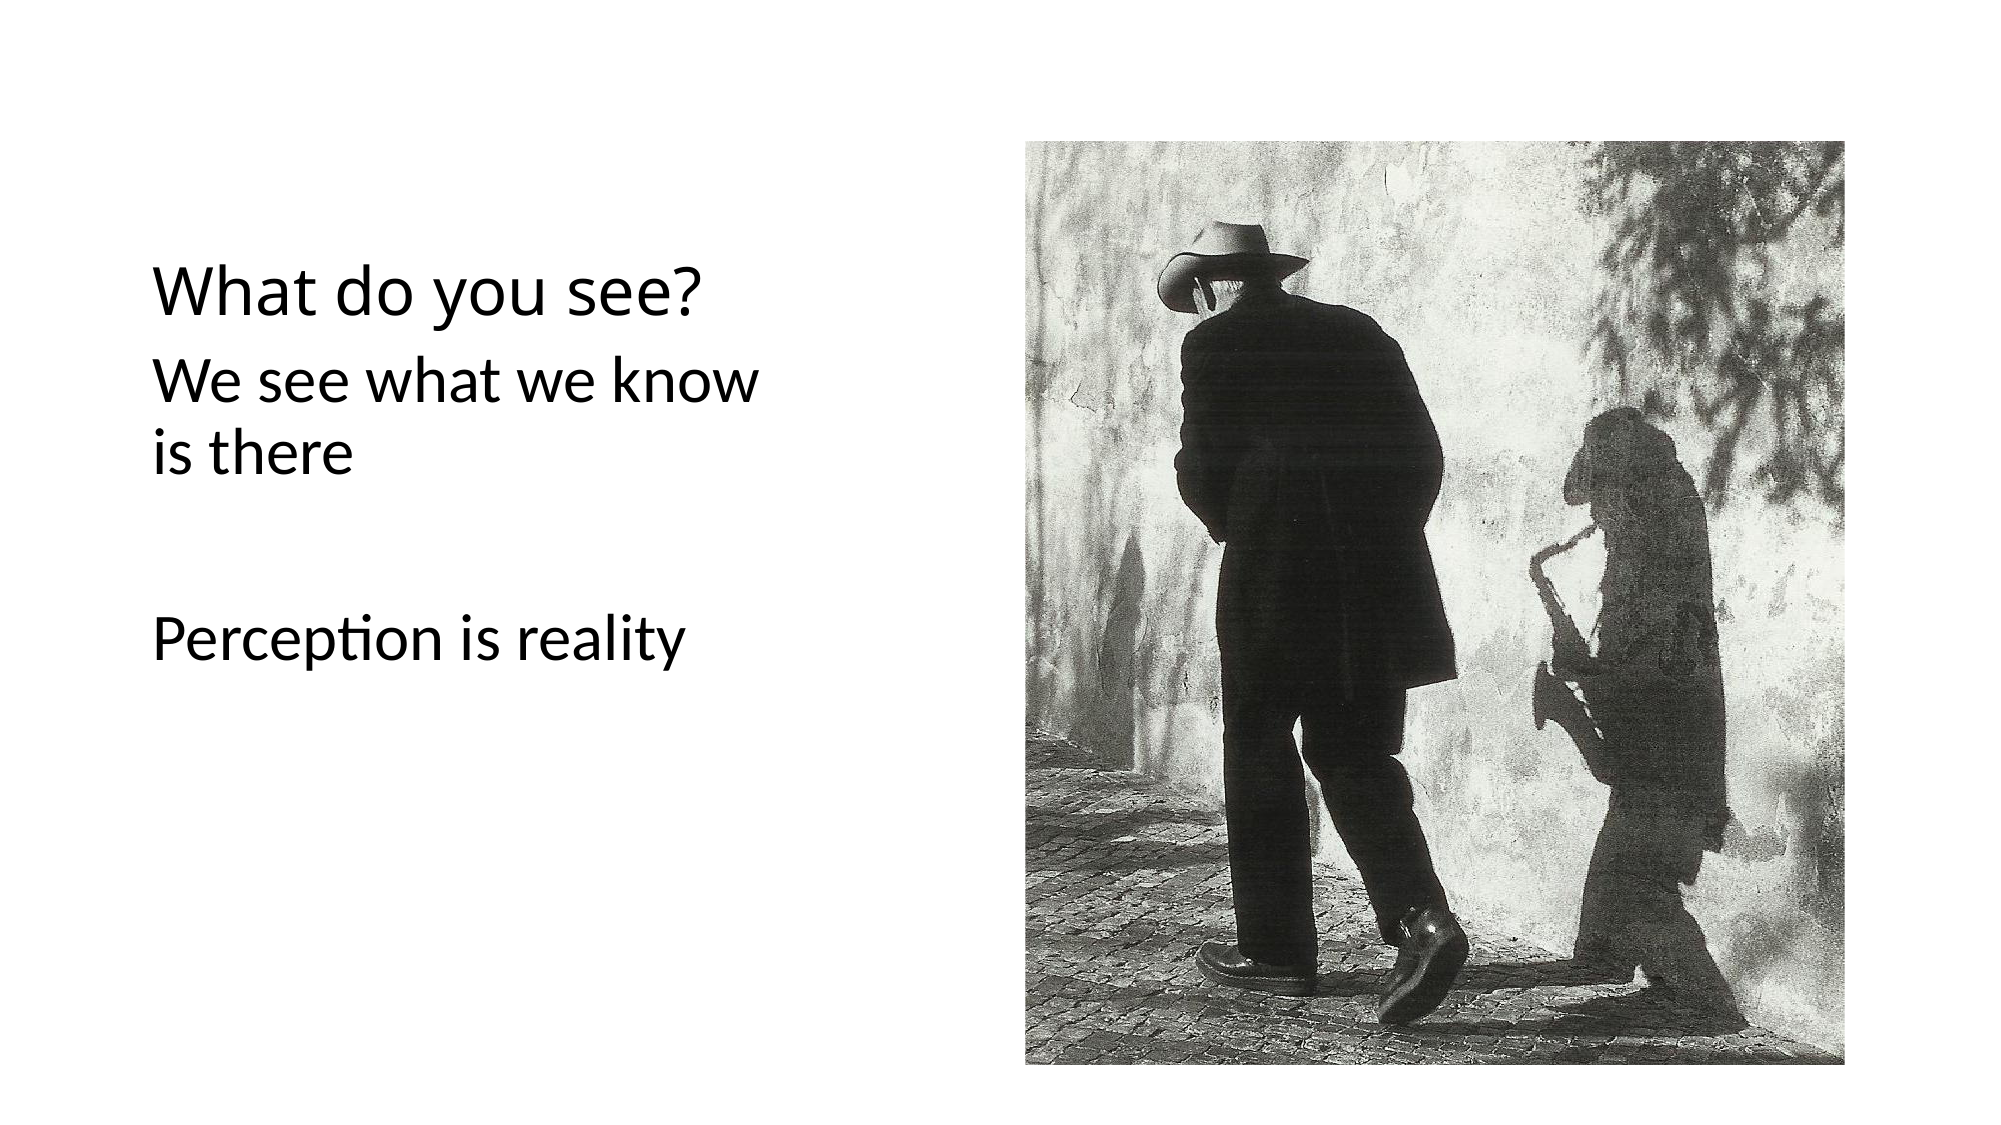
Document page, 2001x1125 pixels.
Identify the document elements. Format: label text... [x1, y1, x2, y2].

list We see what we know is there Perception is reality [137, 337, 783, 963]
picture [850, 141, 1863, 1065]
title What do you see? [137, 75, 783, 337]
